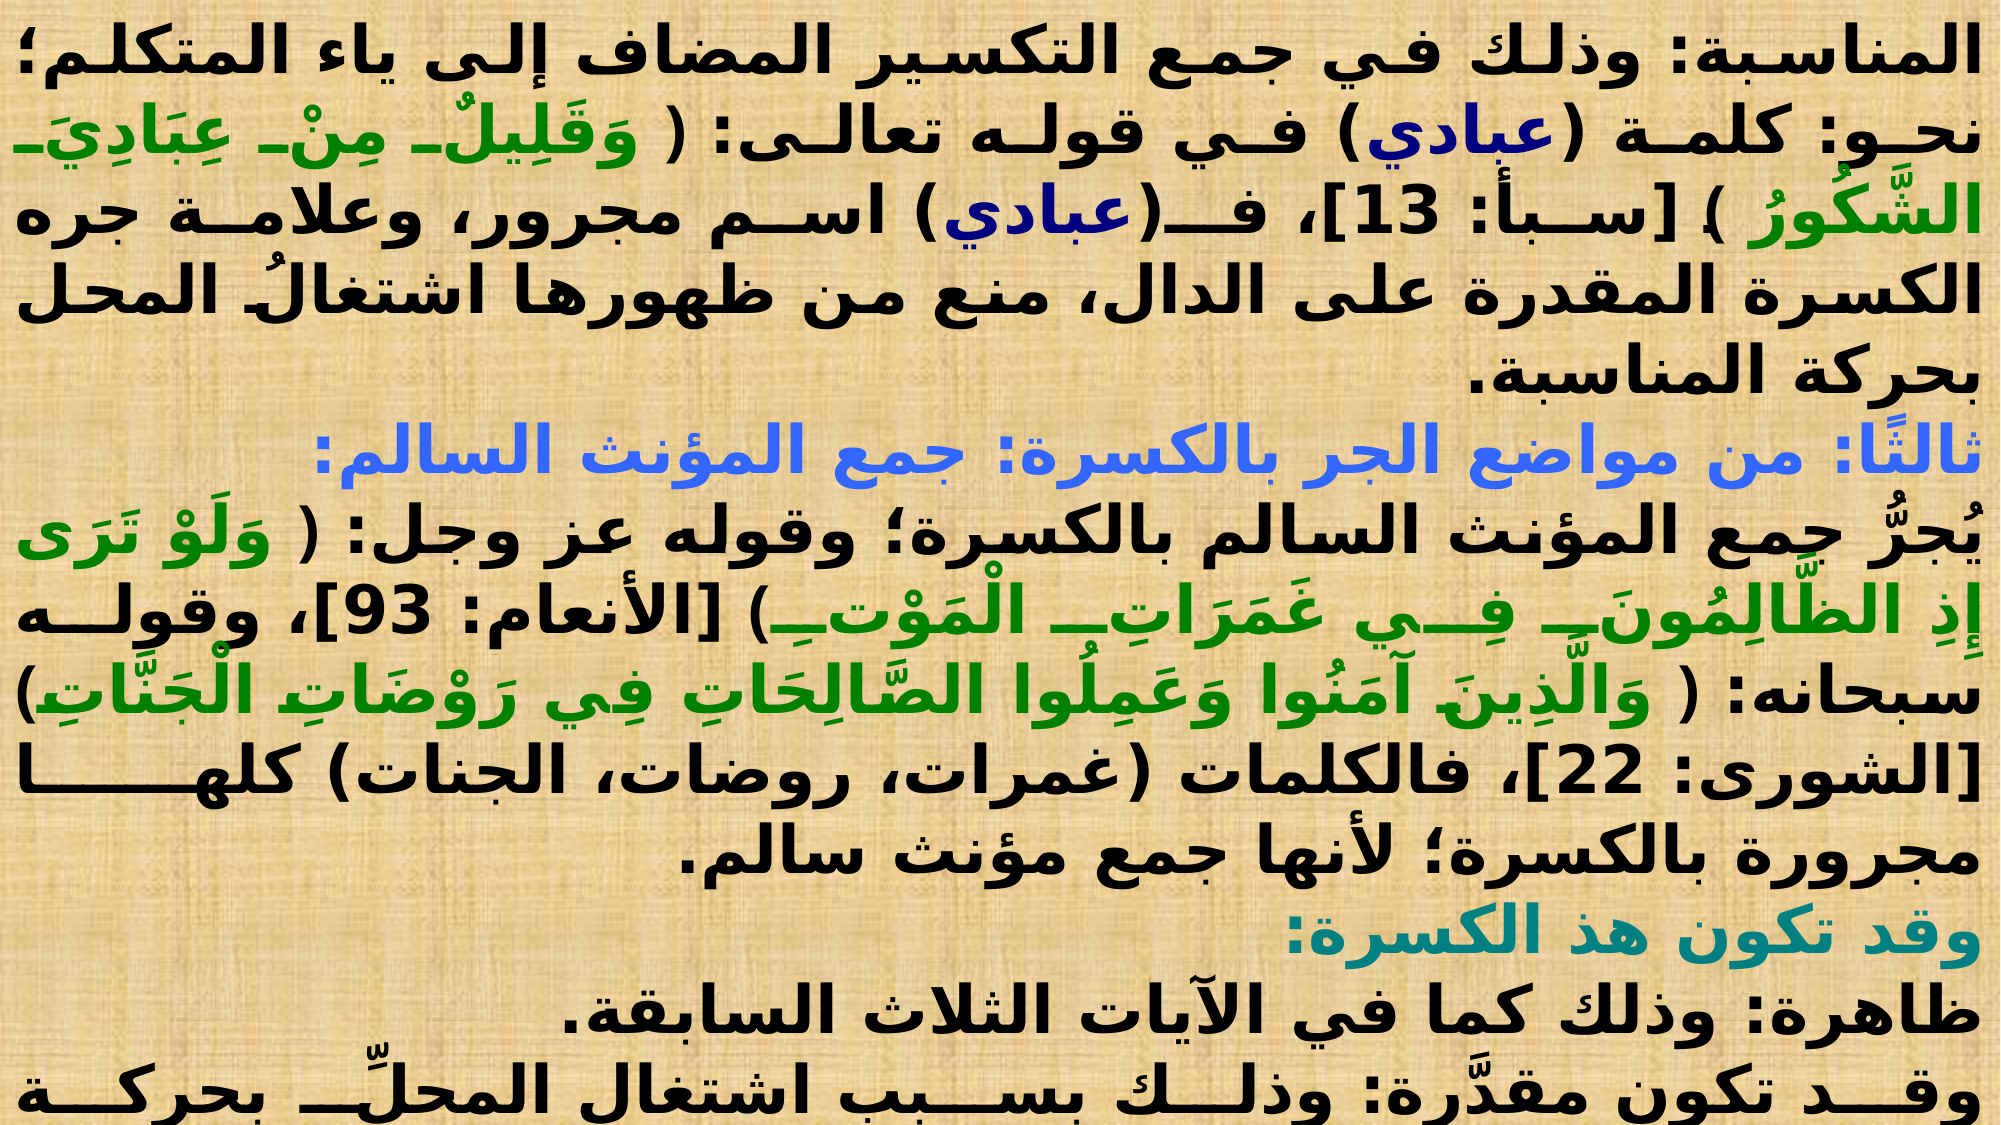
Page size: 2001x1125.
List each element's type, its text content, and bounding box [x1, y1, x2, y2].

text_box المناسبة: وذلك في جمع التكسير المضاف إلى ياء المتكلم؛ نحو: كلمة (عبادي) في قوله تعالى: ﴿ وَقَلِيلٌ مِنْ عِبَادِيَ الشَّكُورُ ﴾ [سبأ: 13]، فـ(عبادي) اسم مجرور، وعلامة جره الكسرة المقدرة على الدال، منع من ظهورها اشتغالُ المحل بحركة المناسبة. ثالثًا: من مواضع الجر بالكسرة: جمع المؤنث السالم: يُجرُّ جمع المؤنث السالم بالكسرة؛ وقوله عز وجل: ﴿ وَلَوْ تَرَى إِذِ الظَّالِمُونَ فِي غَمَرَاتِ الْمَوْتِ﴾ [الأنعام: 93]، وقوله سبحانه: ﴿ وَالَّذِينَ آمَنُوا وَعَمِلُوا الصَّالِحَاتِ فِي رَوْضَاتِ الْجَنَّاتِ﴾ [الشورى: 22]، فالكلمات (غمرات، روضات، الجنات) كلها مجرورة بالكسرة؛ لأنها جمع مؤنث سالم. وقد تكون هذ الكسرة: ظاهرة: وذلك كما في الآيات الثلاث السابقة. وقد تكون مقدَّرة: وذلك بسبب اشتغال المحلِّ بحركة المناسبة، وذلك في جمع المؤنث السالم المضاف إلى ياء المتكلم؛ نحو: (رسالاتي) في قوله تعالى: ﴿ إِنِّي اصْطَفَيْتُكَ عَلَى النَّاسِ بِرِسَالَاتِي وَبِكَلَامِي ﴾ [الأعراف: 144]، فكلمة (رسالاتي) جمع مؤنث سالم، وقد أضيف إلى ياء المتكلم، وهو مجرور بالكسرة المقدرة، منع من ظهورها اشتغال المحل بحركة المناسبة. [0, 0, 2000, 1125]
